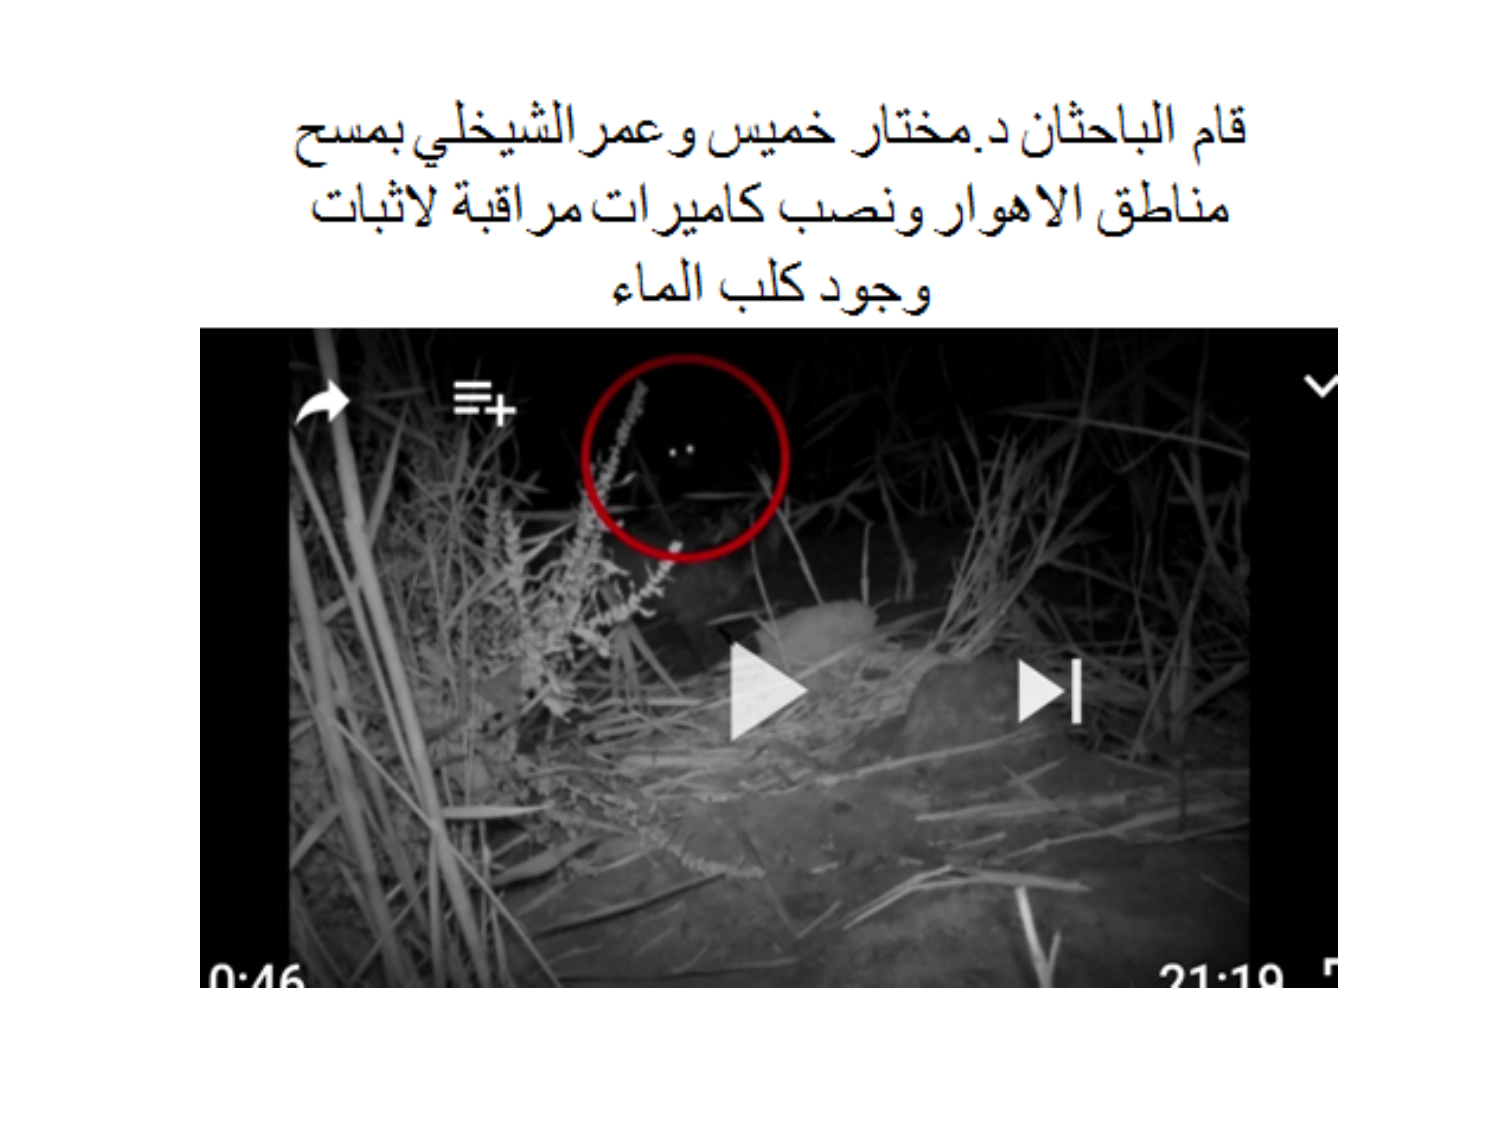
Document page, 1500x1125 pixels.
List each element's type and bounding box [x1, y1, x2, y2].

picture [199, 99, 1338, 988]
